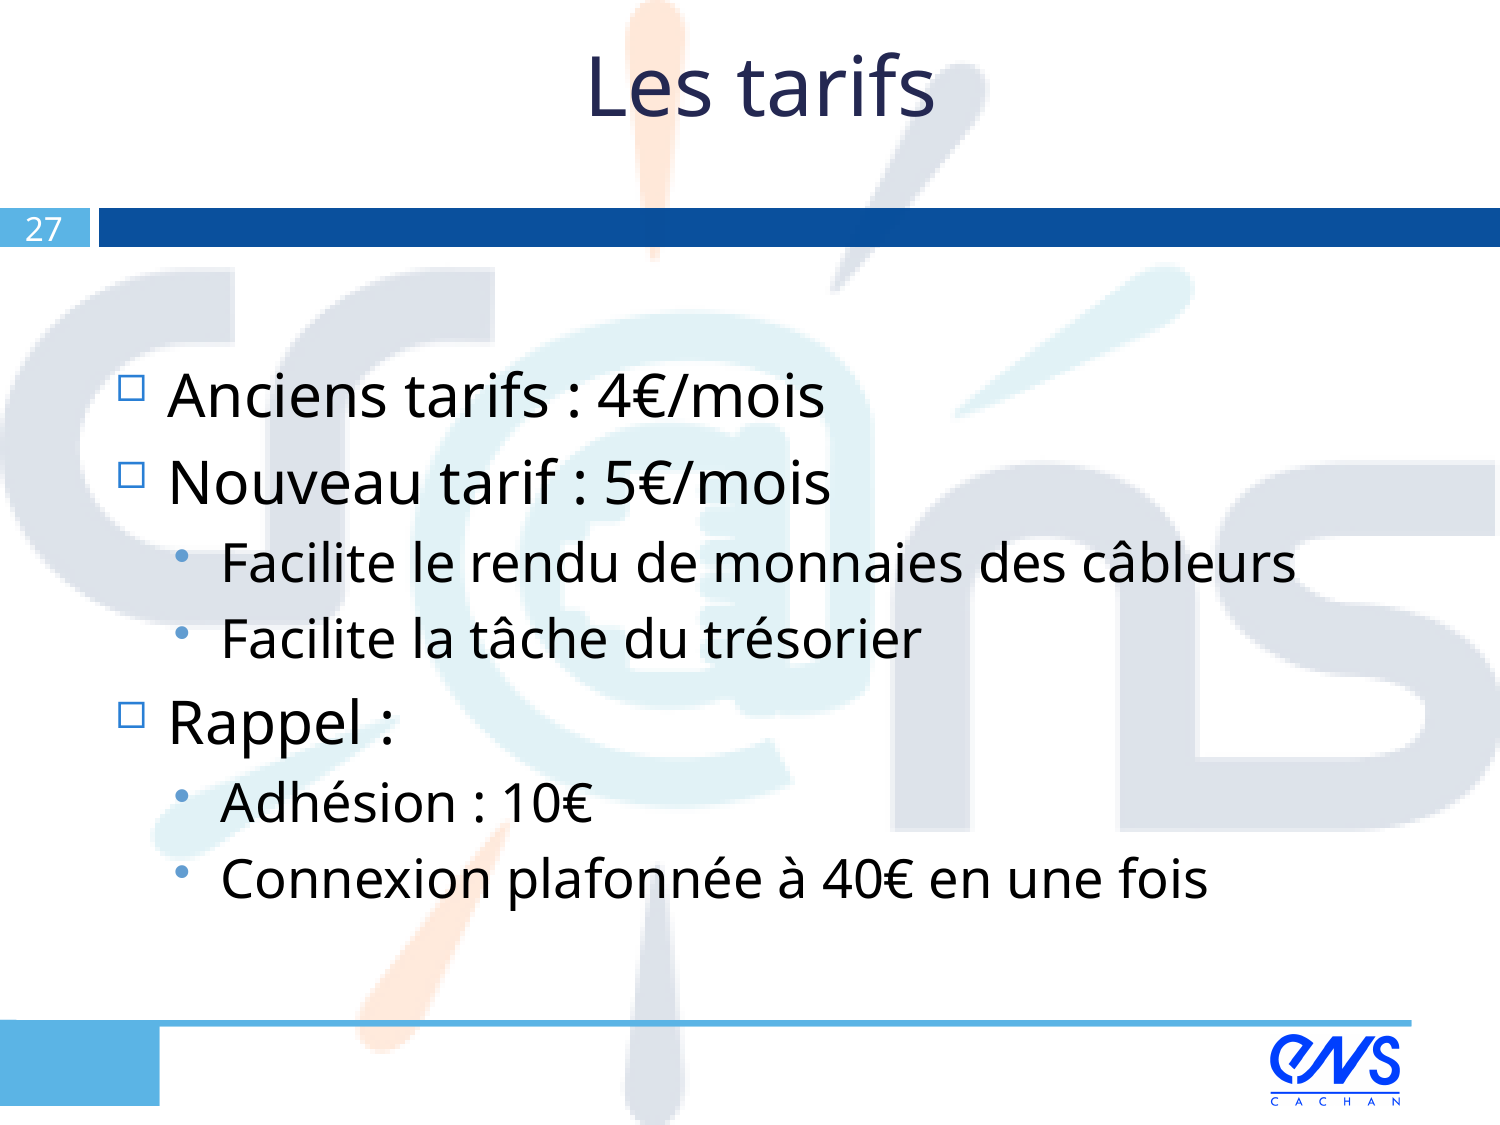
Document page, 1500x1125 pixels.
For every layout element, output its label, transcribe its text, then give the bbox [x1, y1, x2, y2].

picture [0, 208, 1500, 247]
list Anciens tarifs : 4€/mois Nouveau tarif : 5€/mois Facilite le rendu de monnaies des câbleurs Facilite la tâche du trésorier Rappel : Adhésion : 10€ Connexion plafonnée à 40€ en une fois [100, 262, 1439, 1001]
picture [1270, 1034, 1400, 1106]
title Les tarifs [105, 42, 1439, 212]
slide_number 27 [0, 202, 88, 243]
